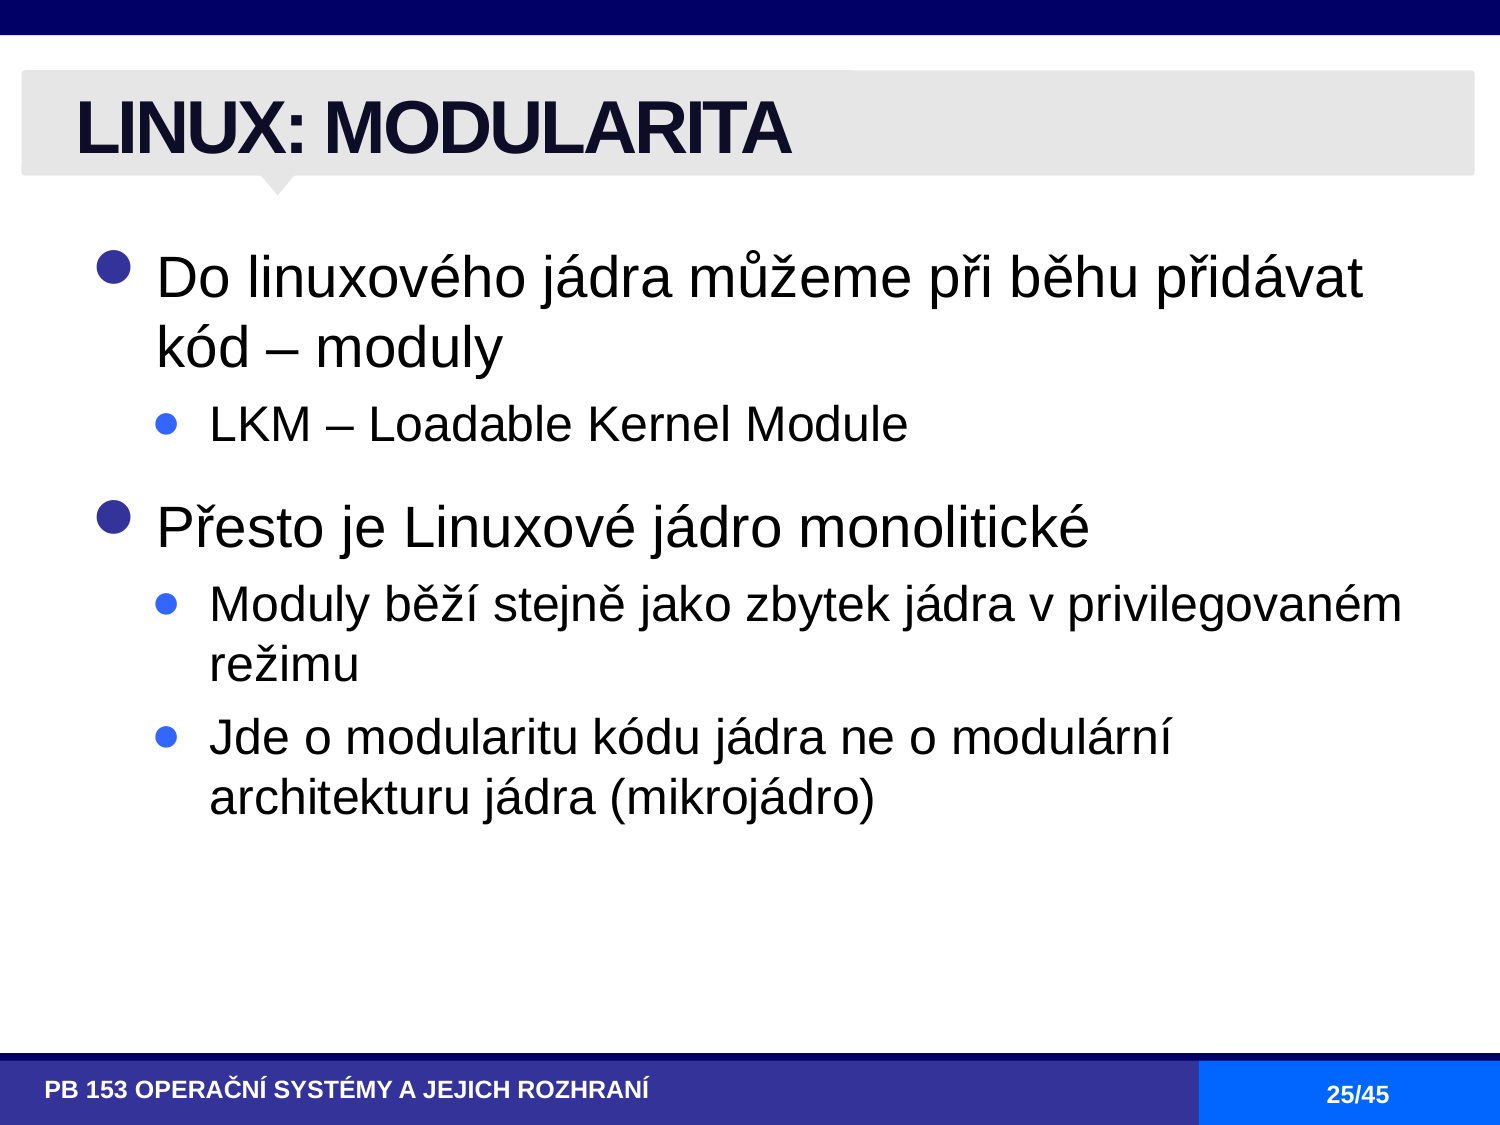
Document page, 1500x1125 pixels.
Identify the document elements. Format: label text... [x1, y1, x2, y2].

title LINUX: MODULARITA [74, 44, 1471, 209]
footer PB 153 OPERAČNÍ SYSTÉMY A JEJICH ROZHRANÍ [29, 1065, 1200, 1125]
list Do linuxového jádra můžeme při běhu přidávat kód – moduly LKM – Loadable Kernel Module Přesto je Linuxové jádro monolitické Moduly běží stejně jako zbytek jádra v privilegovaném režimu Jde o modularitu kódu jádra ne o modulární architekturu jádra (mikrojádro) [76, 231, 1459, 1024]
